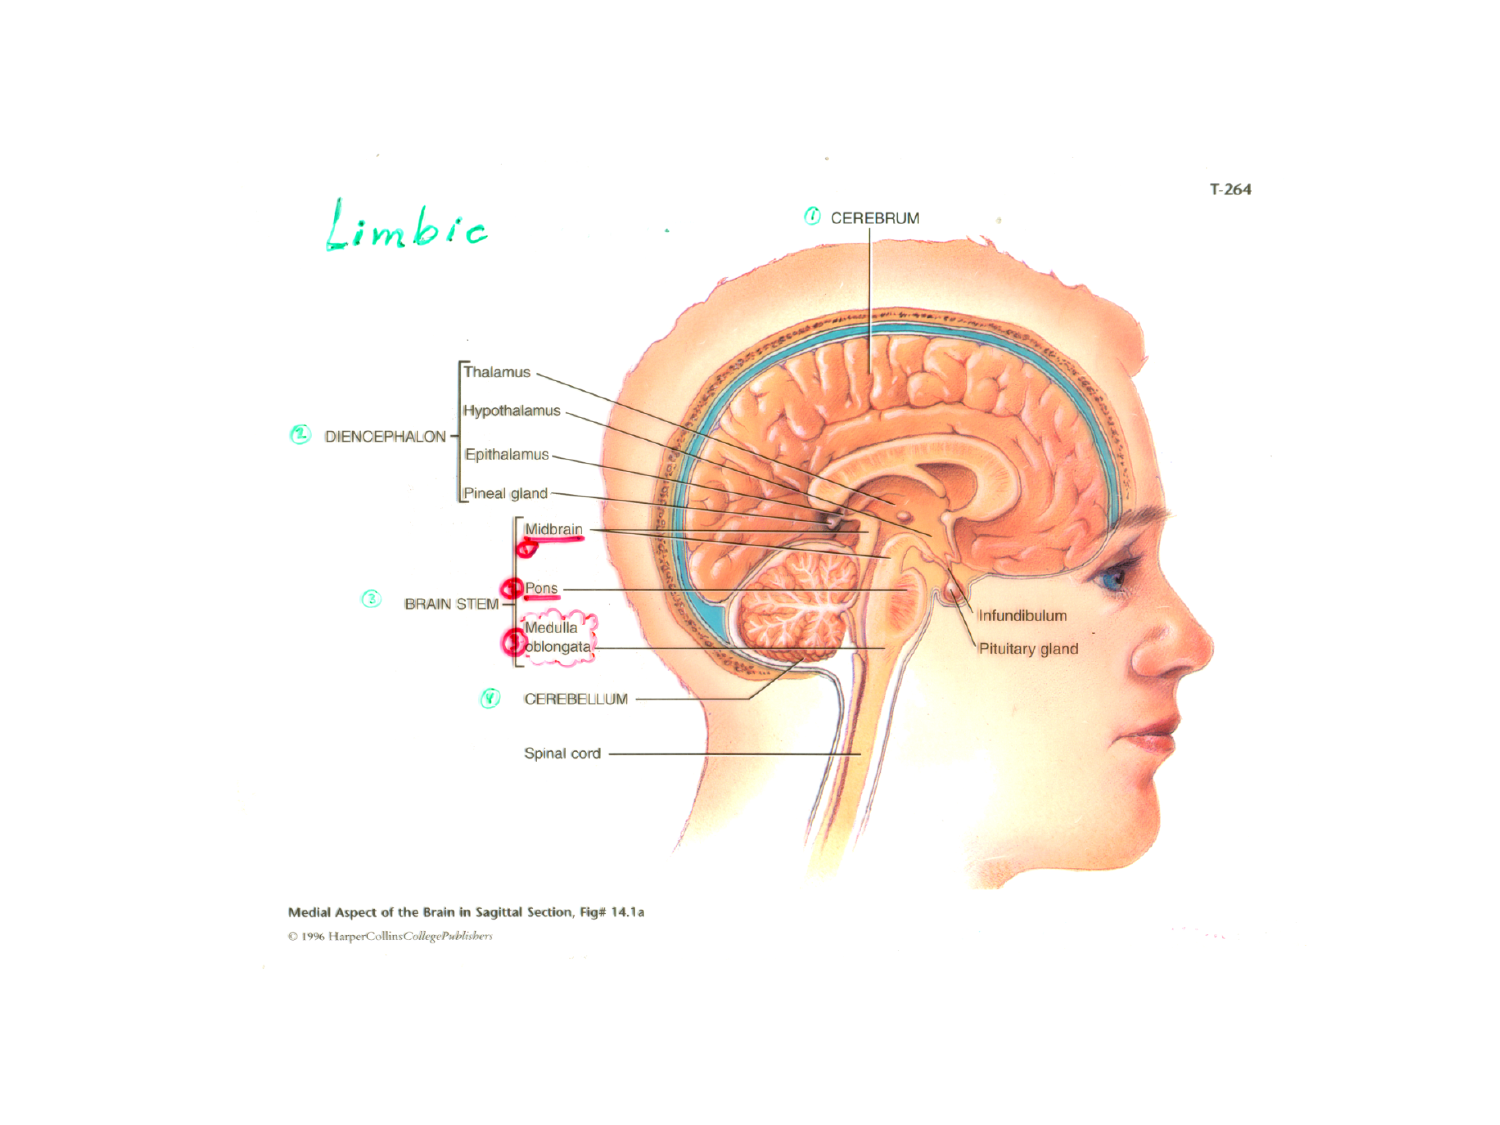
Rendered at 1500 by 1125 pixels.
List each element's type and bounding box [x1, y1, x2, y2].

picture [189, 0, 1313, 1125]
